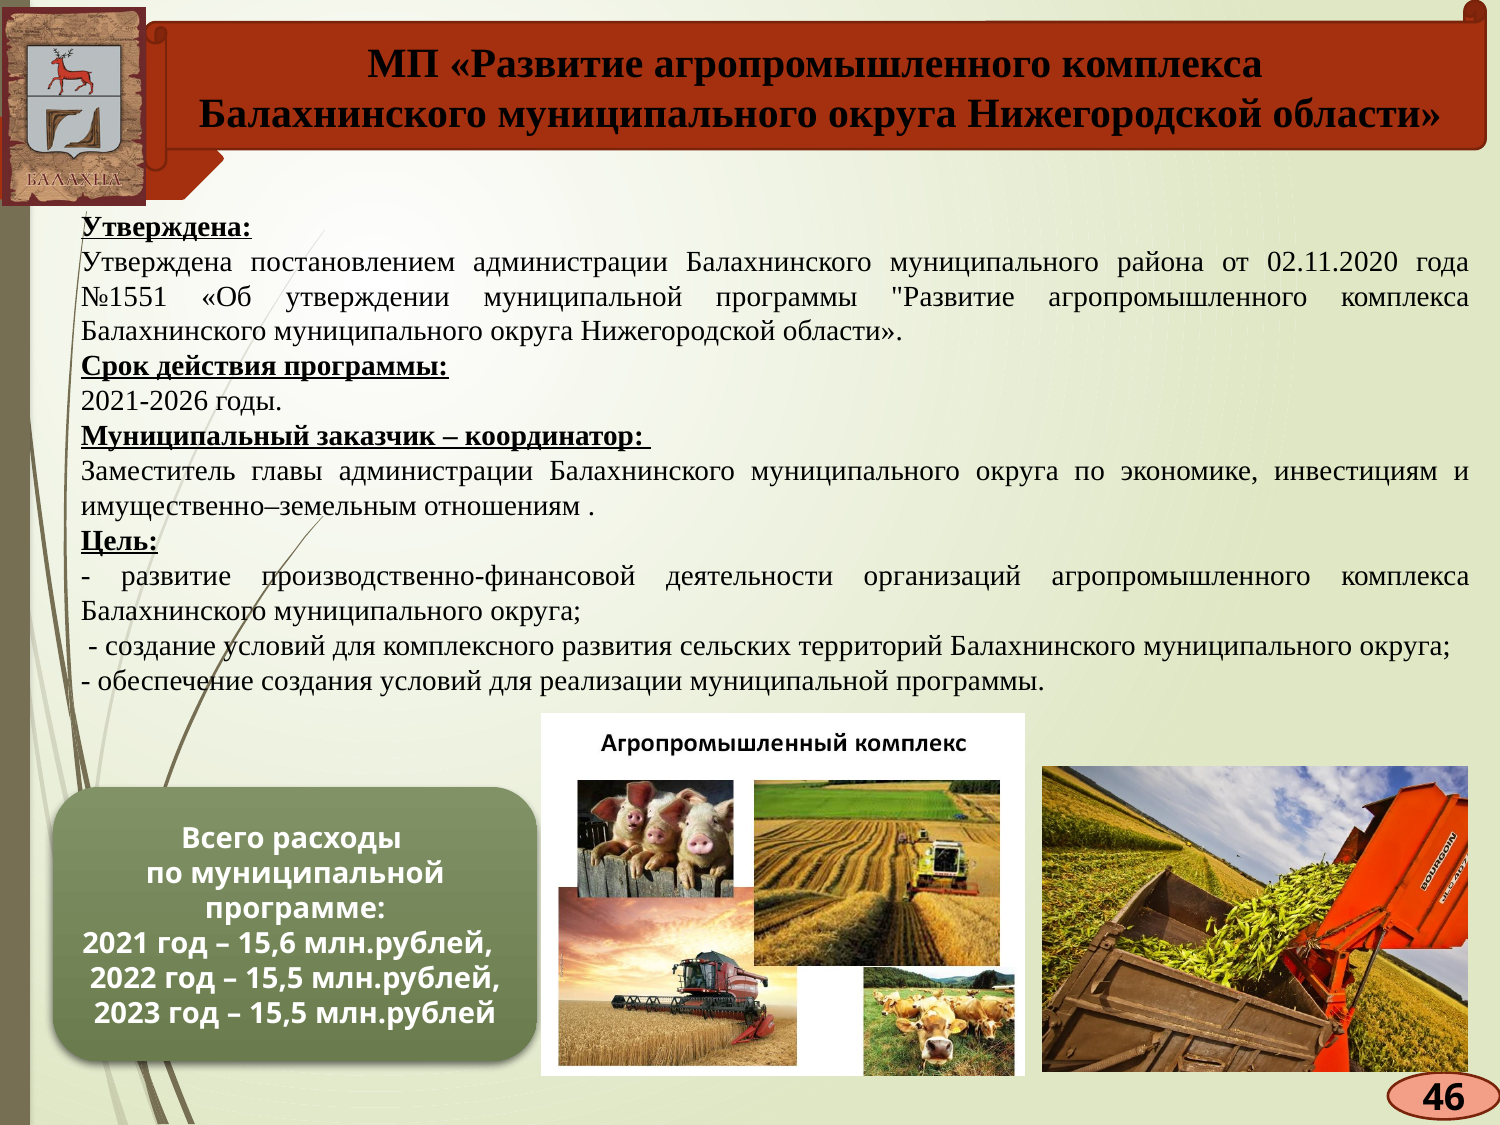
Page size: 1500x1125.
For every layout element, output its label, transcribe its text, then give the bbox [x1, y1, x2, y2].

text_box Утверждена: Утверждена постановлением администрации Балахнинского муниципального района от 02.11.2020 года №1551 «Об утверждении муниципальной программы "Развитие агропромышленного комплекса Балахнинского муниципального округа Нижегородской области». Срок действия программы: 2021-2026 годы. Муниципальный заказчик – координатор: Заместитель главы администрации Балахнинского муниципального округа по экономике, инвестициям и имущественно–земельным отношениям . Цель: - развитие производственно-финансовой деятельности организаций агропромышленного комплекса Балахнинского муниципального округа; - создание условий для комплексного развития сельских территорий Балахнинского муниципального округа; - обеспечение создания условий для реализации муниципальной программы. [66, 199, 1486, 739]
picture [541, 713, 1025, 1076]
text_box Всего расходы по муниципальной программе: 2021 год – 15,6 млн.рублей, 2022 год – 15,5 млн.рублей, 2023 год – 15,5 млн.рублей [53, 786, 536, 1062]
text_box МП «Развитие агропромышленного комплекса Балахнинского муниципального округа Нижегородской области» [150, 0, 1487, 172]
picture [1, 7, 146, 206]
text_box 46 [1386, 1074, 1500, 1121]
picture [1042, 766, 1468, 1072]
